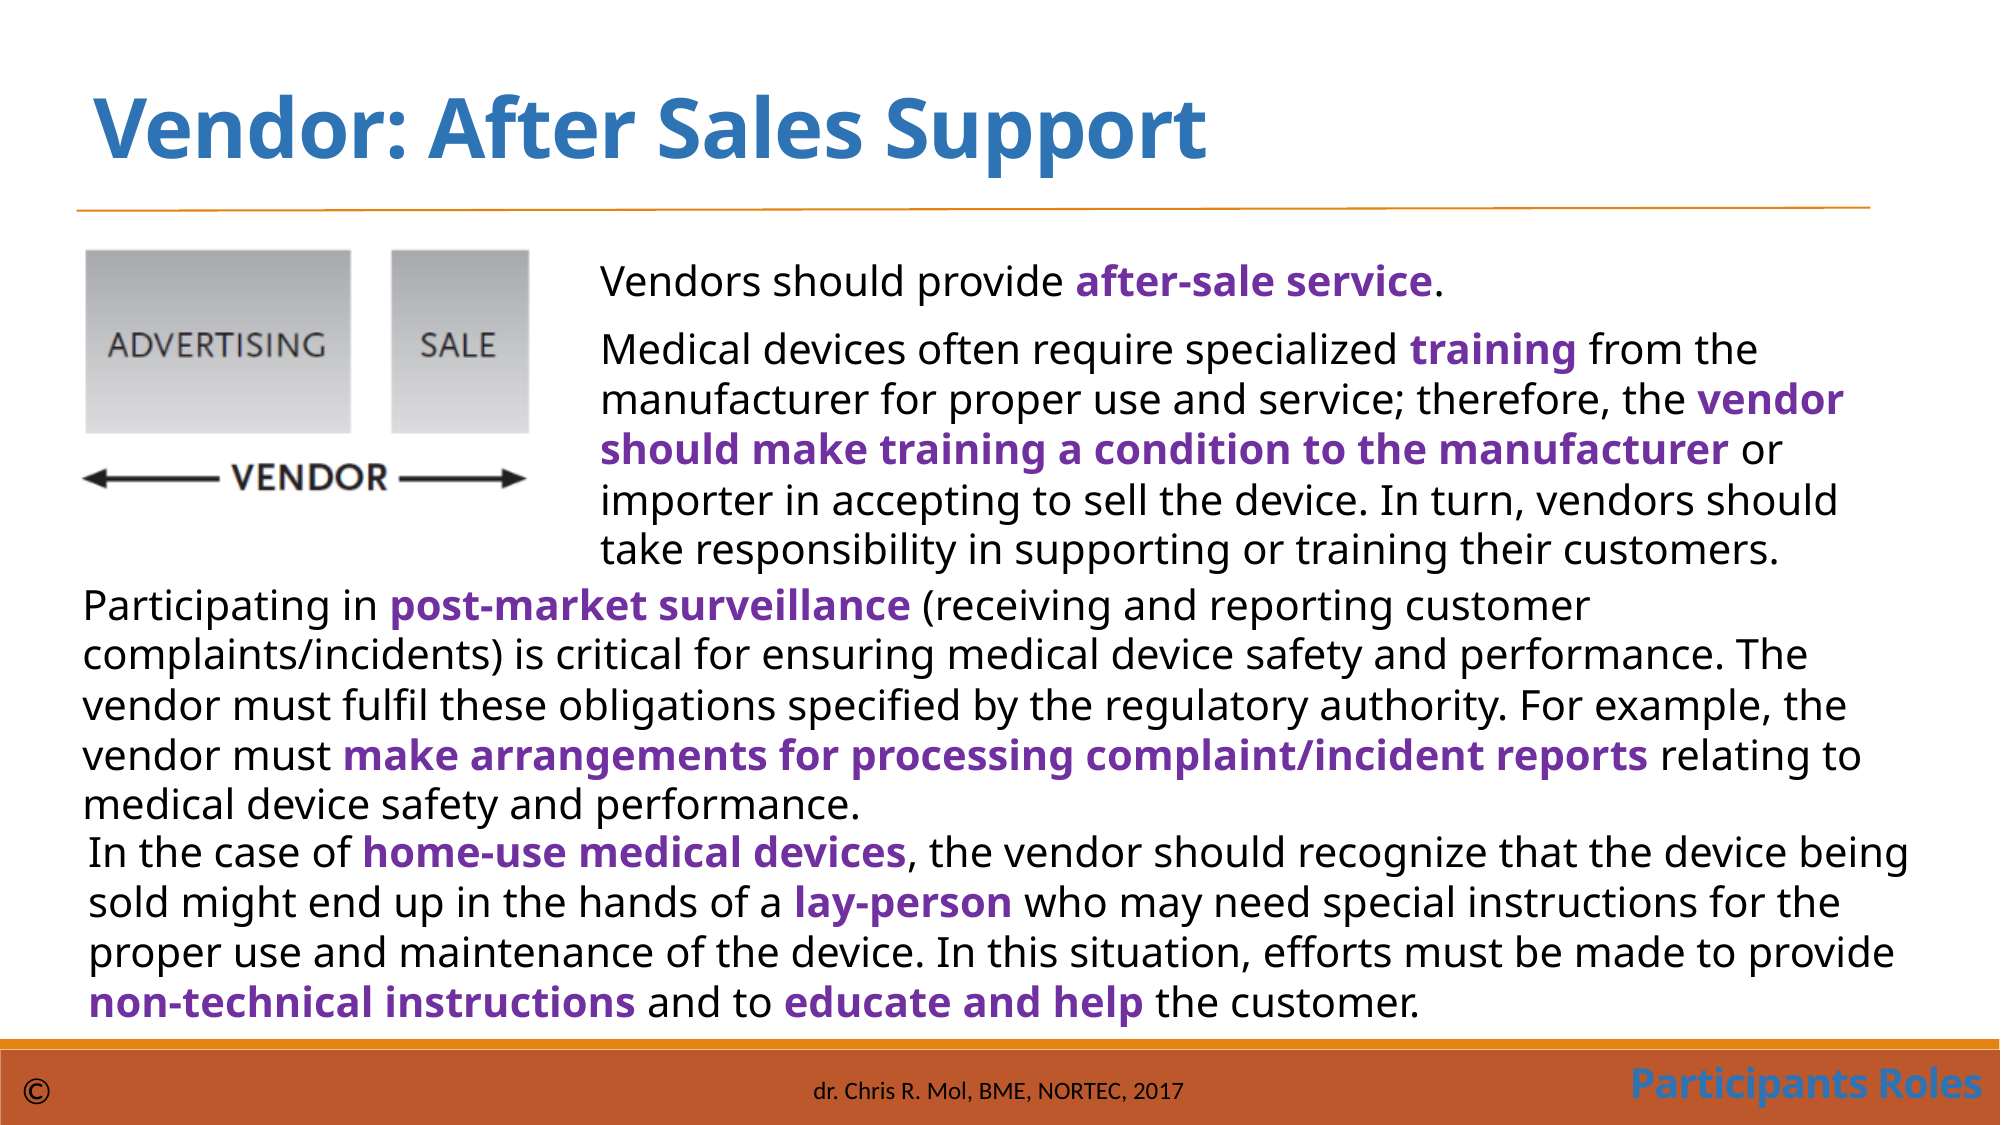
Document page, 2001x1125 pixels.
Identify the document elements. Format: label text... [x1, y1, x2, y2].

text_box dr. Chris R. Mol, BME, NORTEC, 2017 [68, 1067, 1998, 1112]
text_box Vendors should provide after-sale service. Medical devices often require specialized training from the manufacturer for proper use and service; therefore, the vendor should make training a condition to the manufacturer or importer in accepting to sell the device. In turn, vendors should take responsibility in supporting or training their customers. [585, 246, 1941, 570]
picture [67, 235, 548, 525]
text_box © [6, 1059, 68, 1120]
text_box Participants Roles [1447, 1056, 1999, 1115]
text_box Participating in post-market surveillance (receiving and reporting customer complaints/incidents) is critical for ensuring medical device safety and performance. The vendor must fulfil these obligations specified by the regulatory authority. For example, the vendor must make arrangements for processing complaint/incident reports relating to medical device safety and performance. [67, 570, 1955, 836]
text_box In the case of home-use medical devices, the vendor should recognize that the device being sold might end up in the hands of a lay-person who may need special instructions for the proper use and maintenance of the device. In this situation, efforts must be made to provide non-technical instructions and to educate and help the customer. [73, 817, 1941, 1033]
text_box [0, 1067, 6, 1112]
title Vendor: After Sales Support [78, 72, 1228, 183]
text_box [76, 207, 1871, 212]
